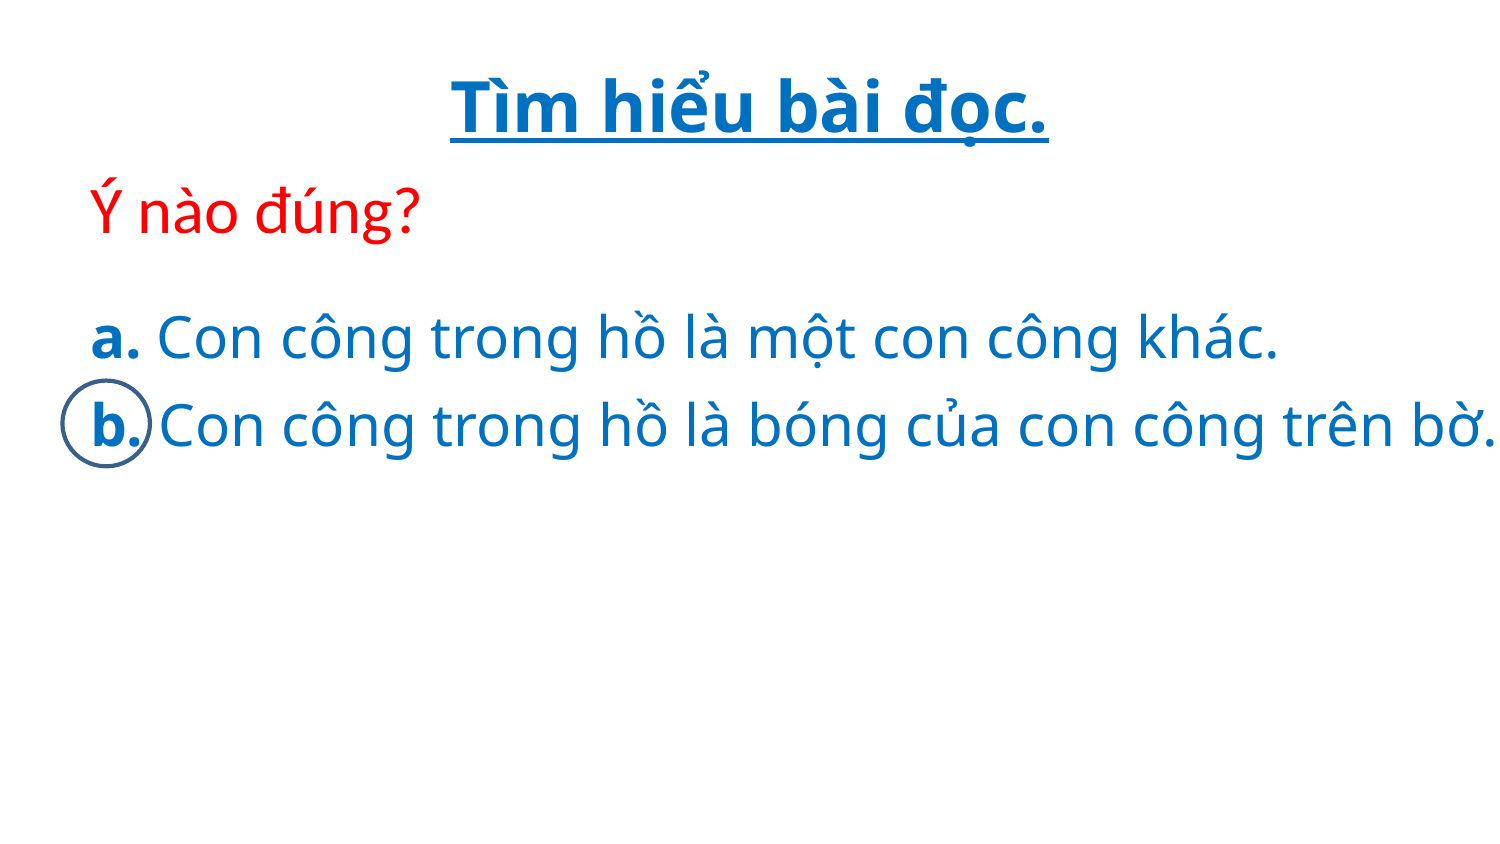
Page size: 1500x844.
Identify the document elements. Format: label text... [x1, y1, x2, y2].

list Ý nào đúng? [75, 183, 563, 272]
title Tìm hiểu bài đọc. [75, 26, 1425, 183]
text_box a. Con công trong hồ là một con công khác. [74, 292, 1425, 378]
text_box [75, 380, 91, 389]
text_box [60, 378, 153, 469]
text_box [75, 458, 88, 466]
text_box b. Con công trong hồ là bóng của con công trên bờ. [122, 380, 1500, 466]
